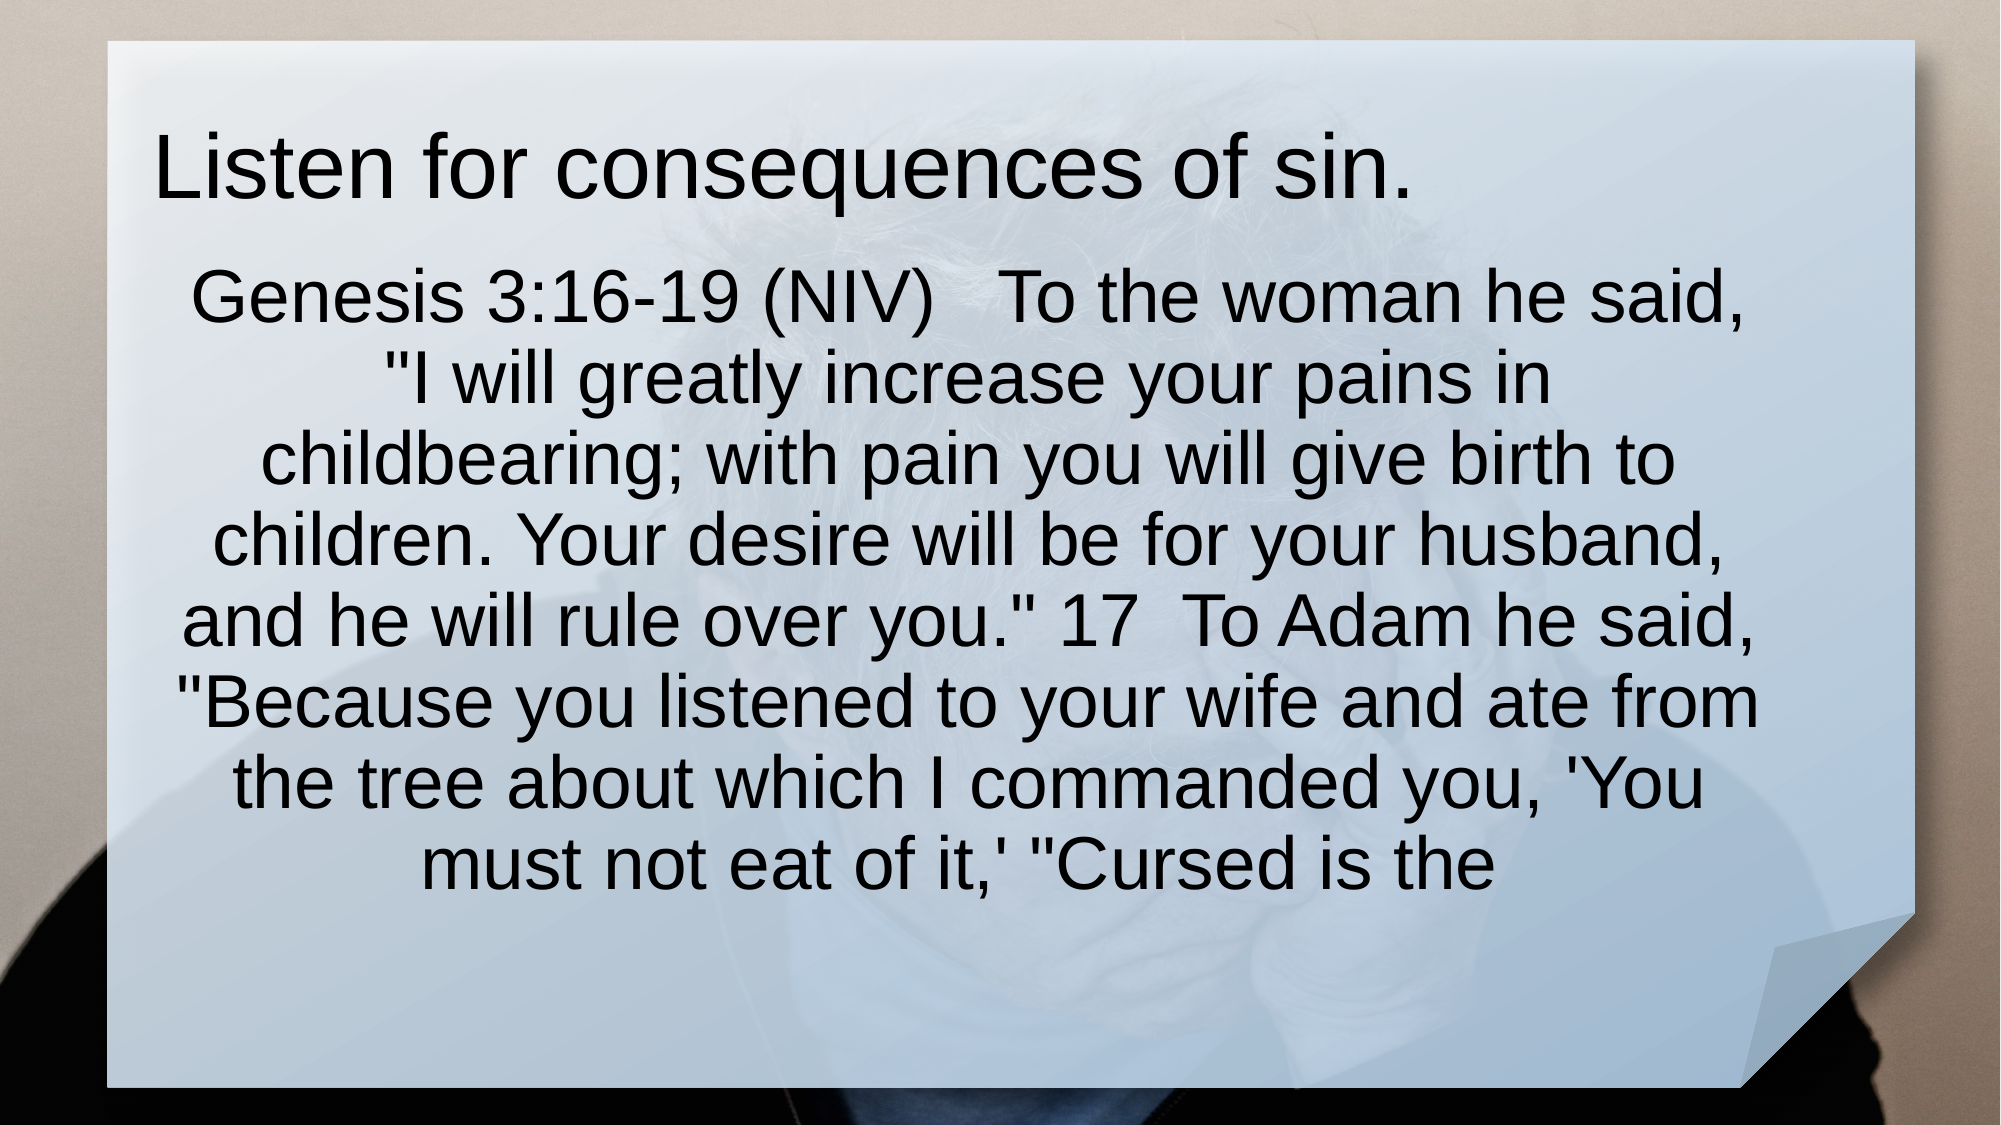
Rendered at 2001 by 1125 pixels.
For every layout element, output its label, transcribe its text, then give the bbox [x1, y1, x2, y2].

title Listen for consequences of sin. [137, 59, 1863, 278]
list Genesis 3:16-19 (NIV) To the woman he said, "I will greatly increase your pains in childbearing; with pain you will give birth to children. Your desire will be for your husband, and he will rule over you." 17 To Adam he said, "Because you listened to your wife and ate from the tree about which I commanded you, 'You must not eat of it,' "Cursed is the [155, 250, 1784, 964]
picture [0, 0, 2001, 1125]
